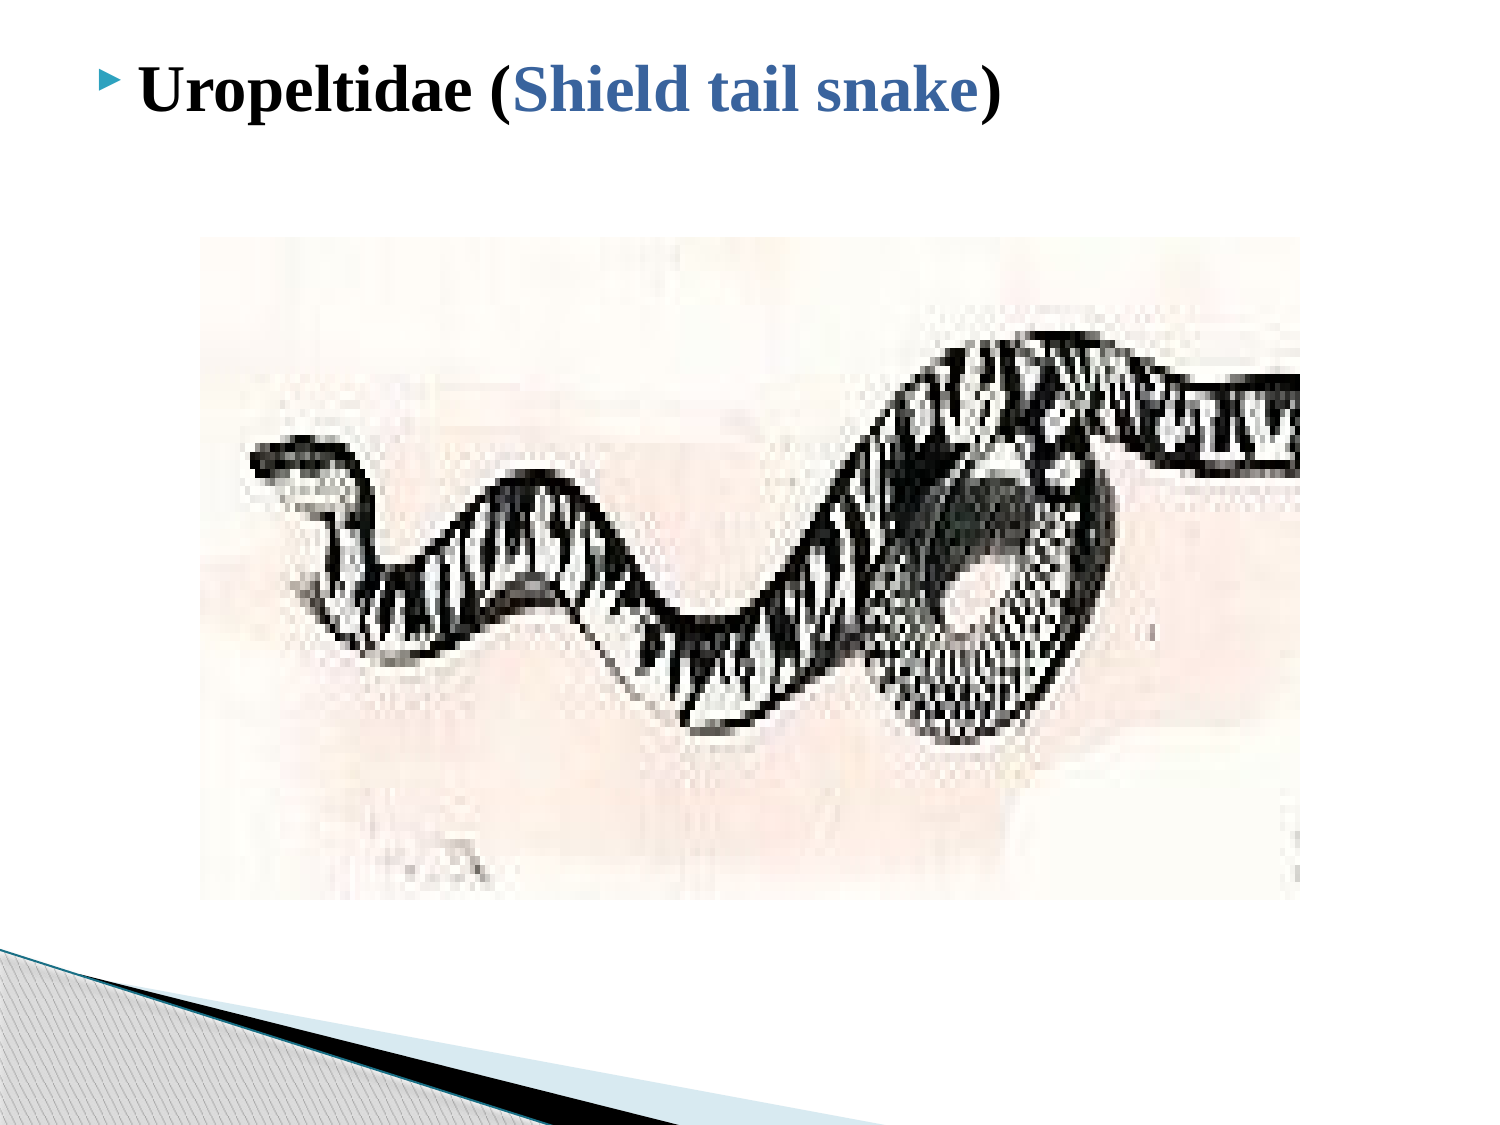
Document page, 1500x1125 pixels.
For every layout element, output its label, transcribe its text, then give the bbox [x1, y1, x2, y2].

list Uropeltidae (Shield tail snake) [62, 37, 1413, 780]
picture [199, 237, 1301, 901]
